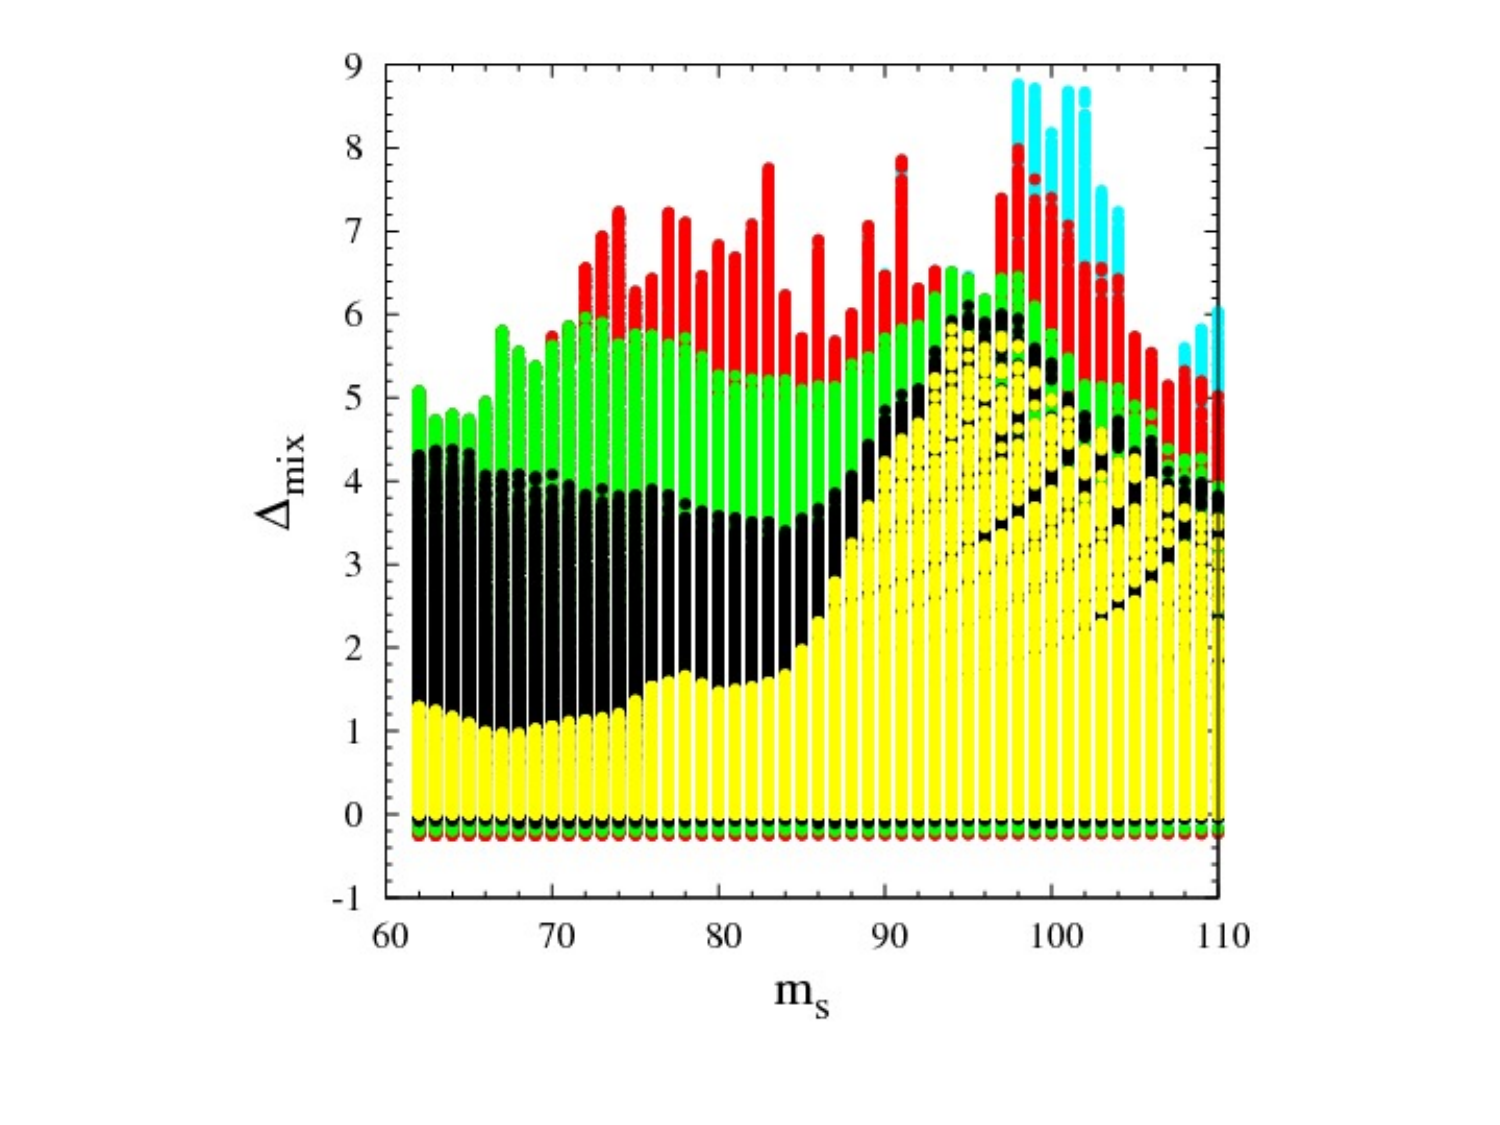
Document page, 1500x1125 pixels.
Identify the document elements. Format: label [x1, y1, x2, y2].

picture [224, 37, 1276, 1086]
